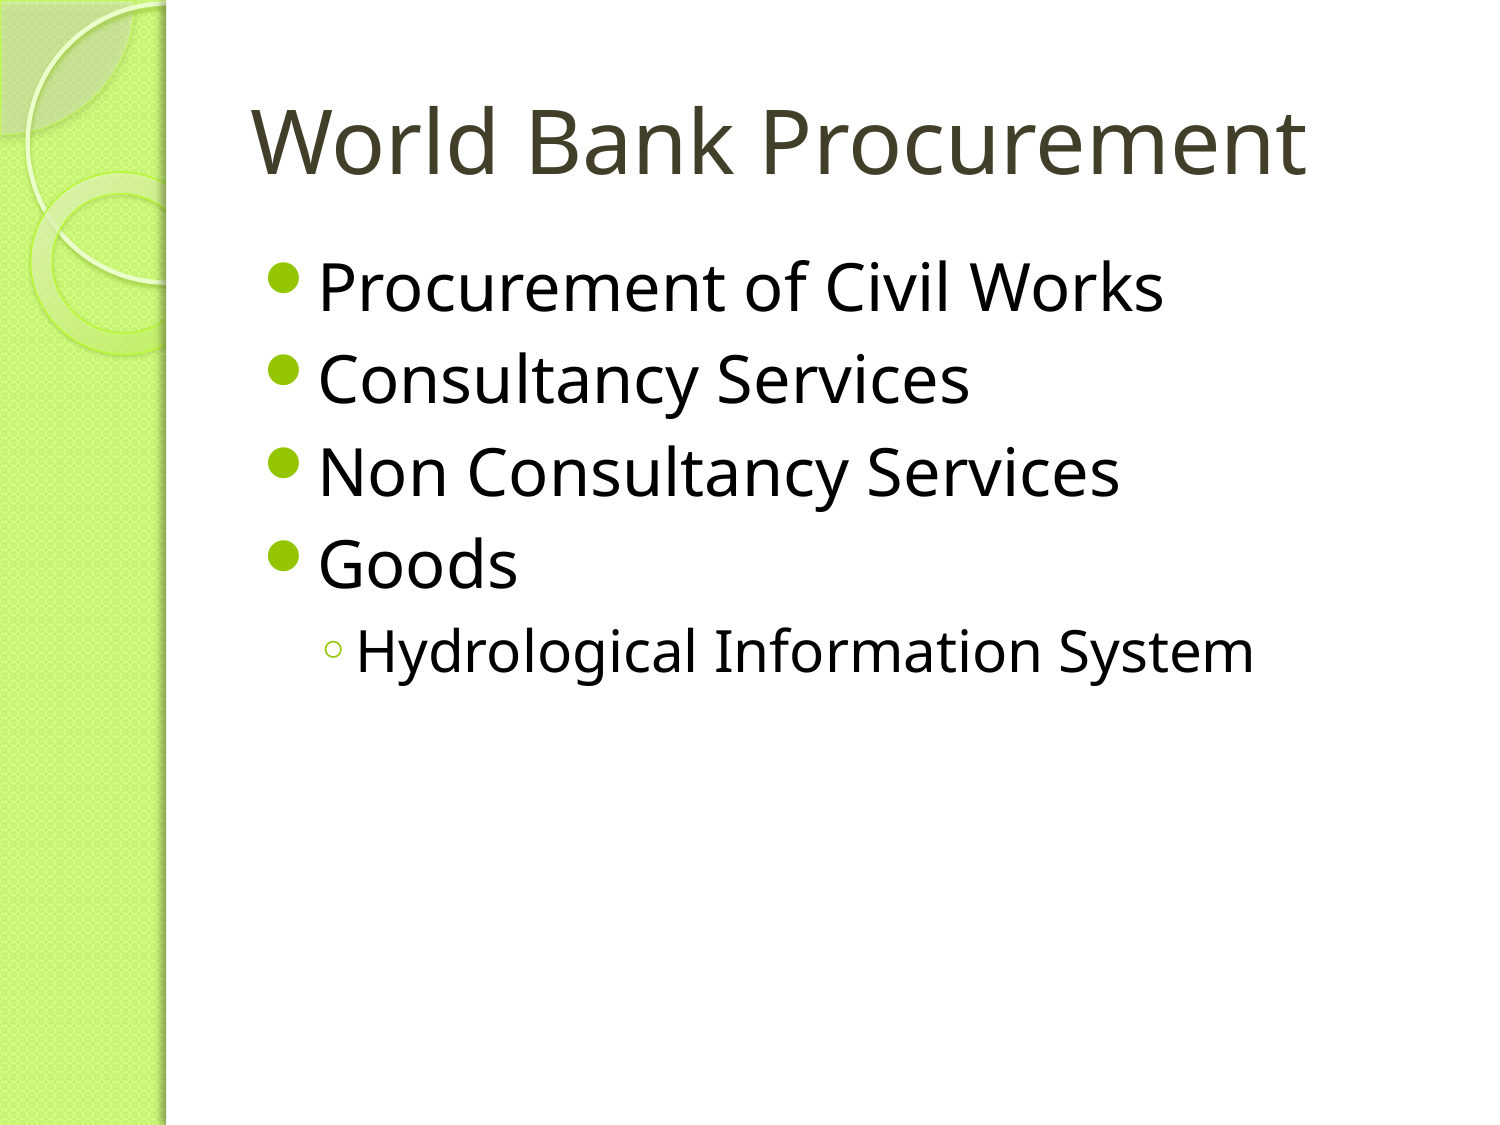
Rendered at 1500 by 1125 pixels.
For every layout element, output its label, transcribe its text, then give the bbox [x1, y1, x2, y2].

title World Bank Procurement [235, 45, 1466, 233]
list Procurement of Civil Works Consultancy Services Non Consultancy Services Goods Hydrological Information System [235, 237, 1466, 1025]
